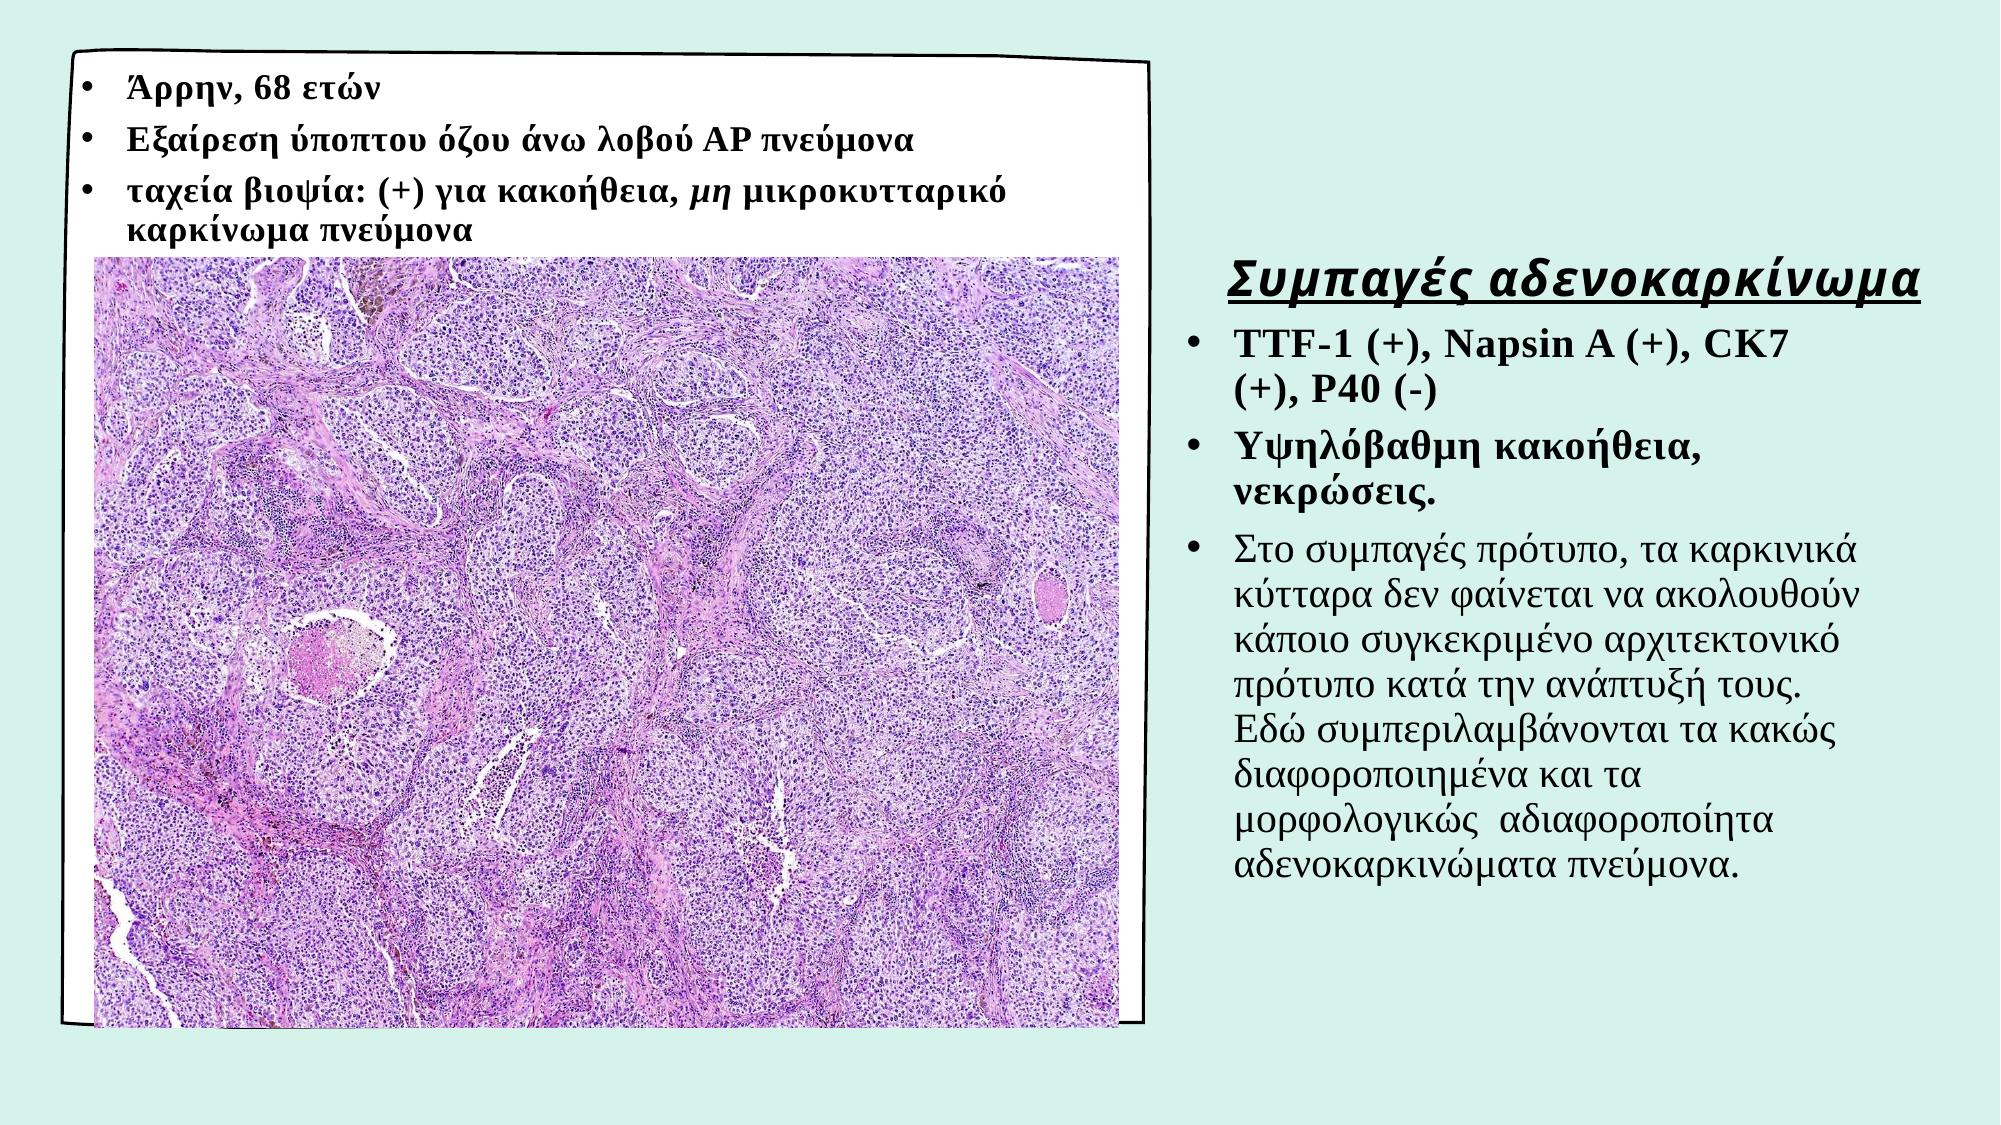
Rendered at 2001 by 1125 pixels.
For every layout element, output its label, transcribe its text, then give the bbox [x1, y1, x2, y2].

text_box Συμπαγές αδενοκαρκίνωμα [1208, 186, 1942, 374]
text_box [1119, 60, 1152, 1024]
text_box TTF-1 (+), Napsin A (+), CK7 (+), P40 (-) Υψηλόβαθμη κακοήθεια, νεκρώσεις. Στο συμπαγές πρότυπο, τα καρκινικά κύτταρα δεν φαίνεται να ακολουθούν κάποιο συγκεκριμένο αρχιτεκτονικό πρότυπο κατά την ανάπτυξή τους. Εδώ συμπεριλαμβάνονται τα κακώς διαφοροποιημένα και τα μορφολογικώς αδιαφοροποίητα αδενοκαρκινώματα πνεύμονα. [1171, 385, 1883, 760]
text_box [61, 182, 94, 1026]
picture [94, 257, 1119, 1028]
text_box [71, 48, 1123, 60]
text_box Άρρην, 68 ετών Εξαίρεση ύποπτου όζου άνω λοβού ΑΡ πνεύμονα ταχεία βιοψία: (+) για κακοήθεια, μη μικροκυτταρικό καρκίνωμα πνεύμονα [66, 60, 1136, 258]
text_box [0, 0, 2000, 1125]
